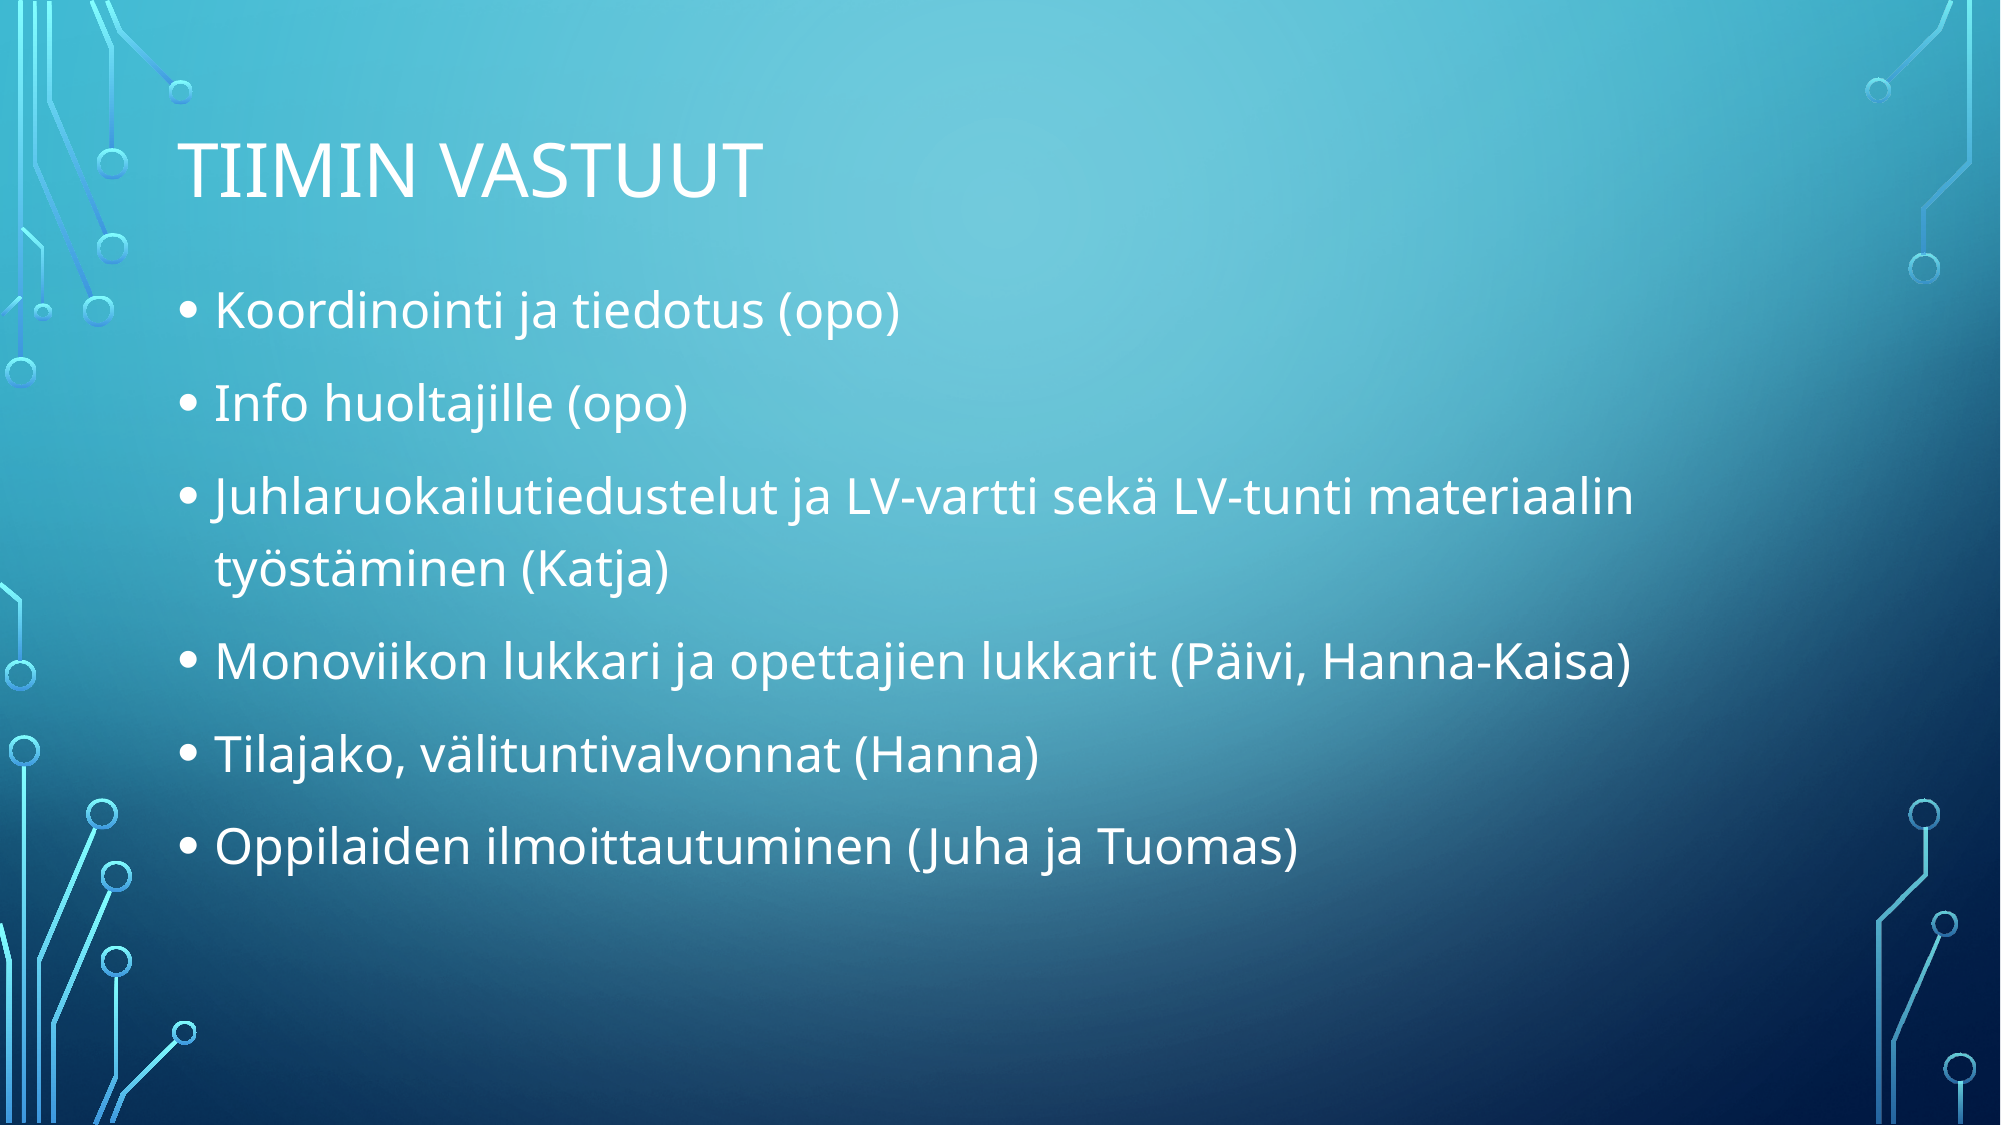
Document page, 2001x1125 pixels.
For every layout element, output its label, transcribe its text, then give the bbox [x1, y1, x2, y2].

title Tiimin vastuut [162, 52, 1859, 259]
list Koordinointi ja tiedotus (opo) Info huoltajille (opo) Juhlaruokailutiedustelut ja LV-vartti sekä LV-tunti materiaalin työstäminen (Katja) Monoviikon lukkari ja opettajien lukkarit (Päivi, Hanna-Kaisa) Tilajako, välituntivalvonnat (Hanna) Oppilaiden ilmoittautuminen (Juha ja Tuomas) [162, 259, 1884, 1084]
